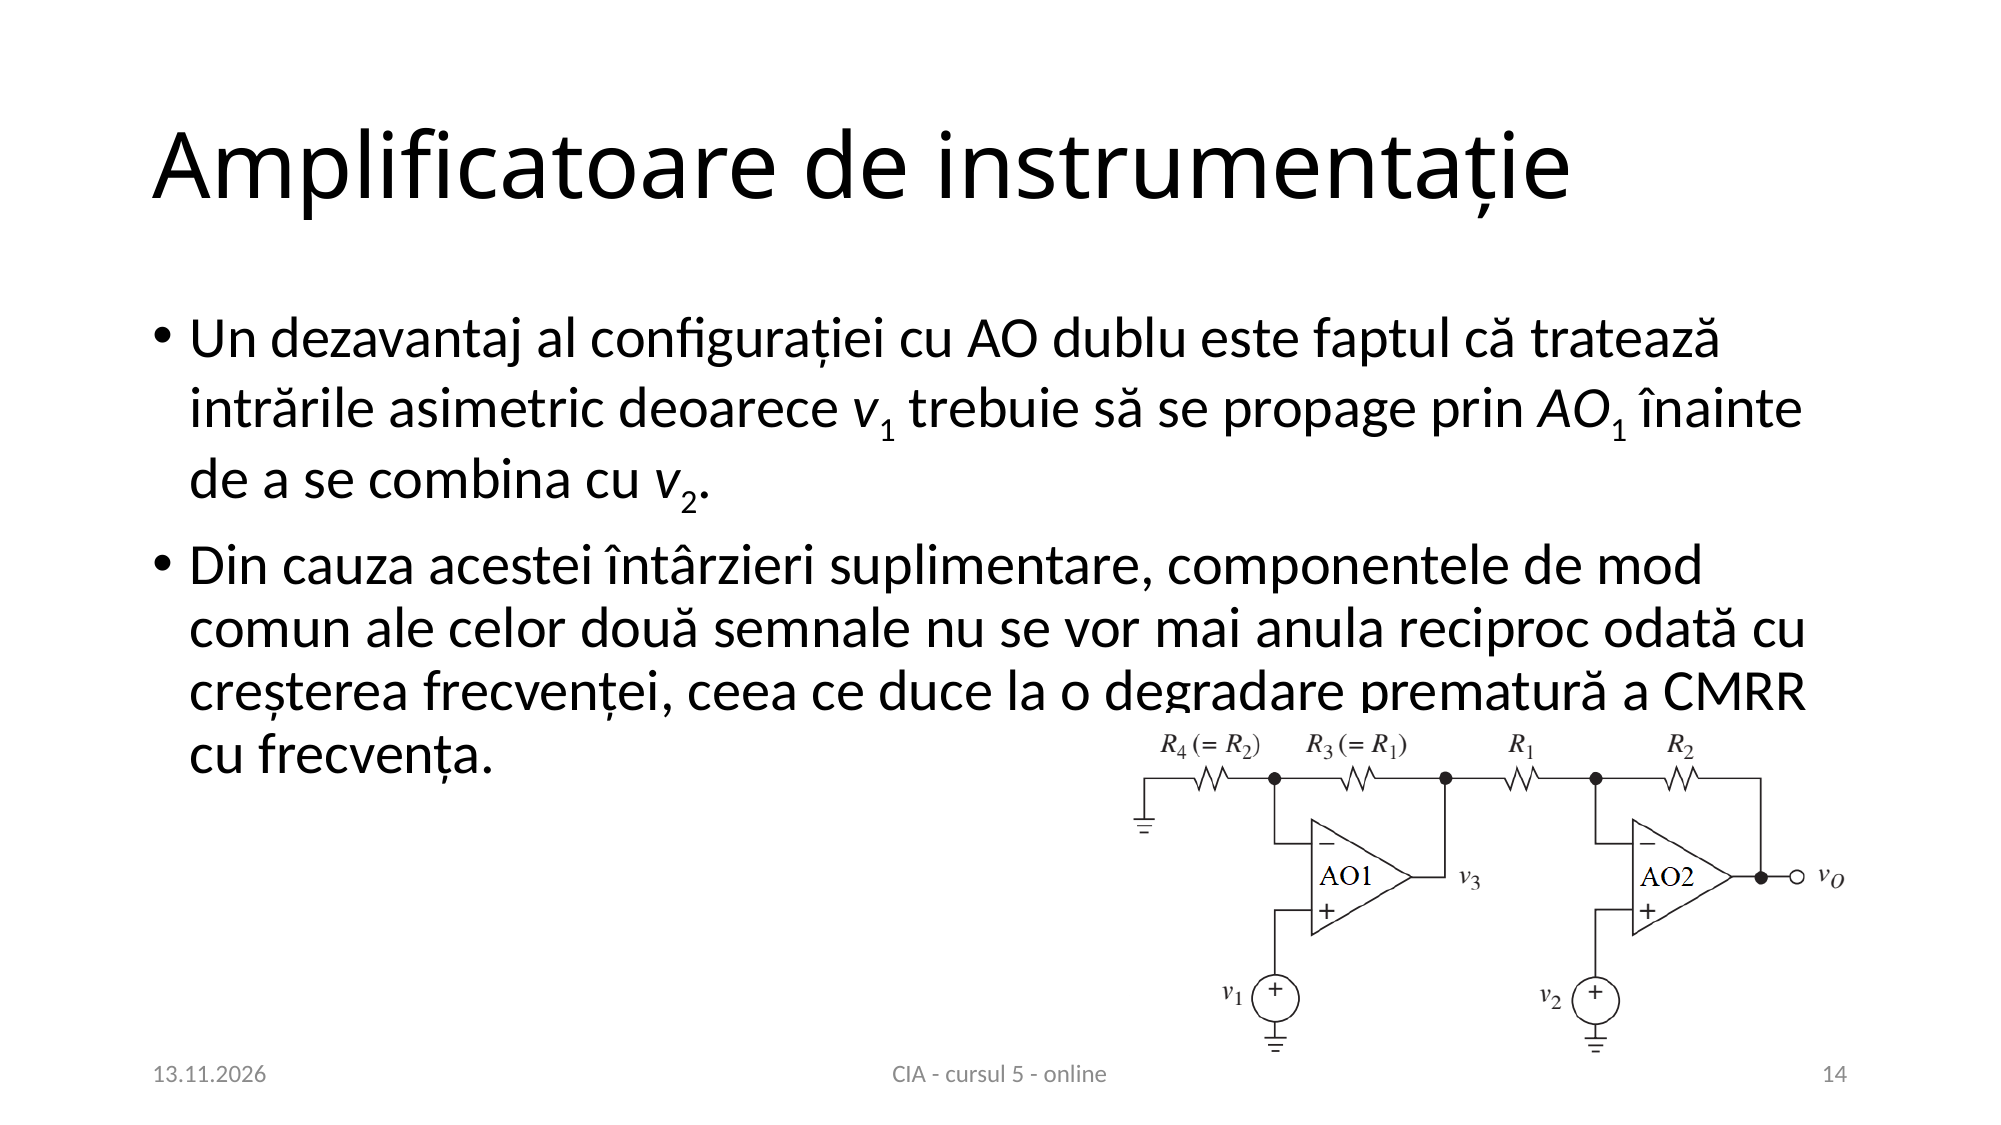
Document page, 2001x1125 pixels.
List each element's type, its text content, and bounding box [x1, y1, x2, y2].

title Amplificatoare de instrumentație [137, 59, 1863, 278]
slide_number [137, 1042, 588, 1103]
list Un dezavantaj al configurației cu AO dublu este faptul că tratează intrările asimetric deoarece v1 trebuie să se propage prin AO1 înainte de a se combina cu v2. Din cauza acestei întârzieri suplimentare, componentele de mod comun ale celor două semnale nu se vor mai anula reciproc odată cu creșterea frecvenței, ceea ce duce la o degradare prematură a CMRR cu frecvența. [137, 299, 1863, 1014]
footer CIA - cursul 5 - online [662, 1042, 1338, 1103]
picture [1122, 713, 1850, 1066]
slide_number 14 [1412, 1042, 1863, 1103]
